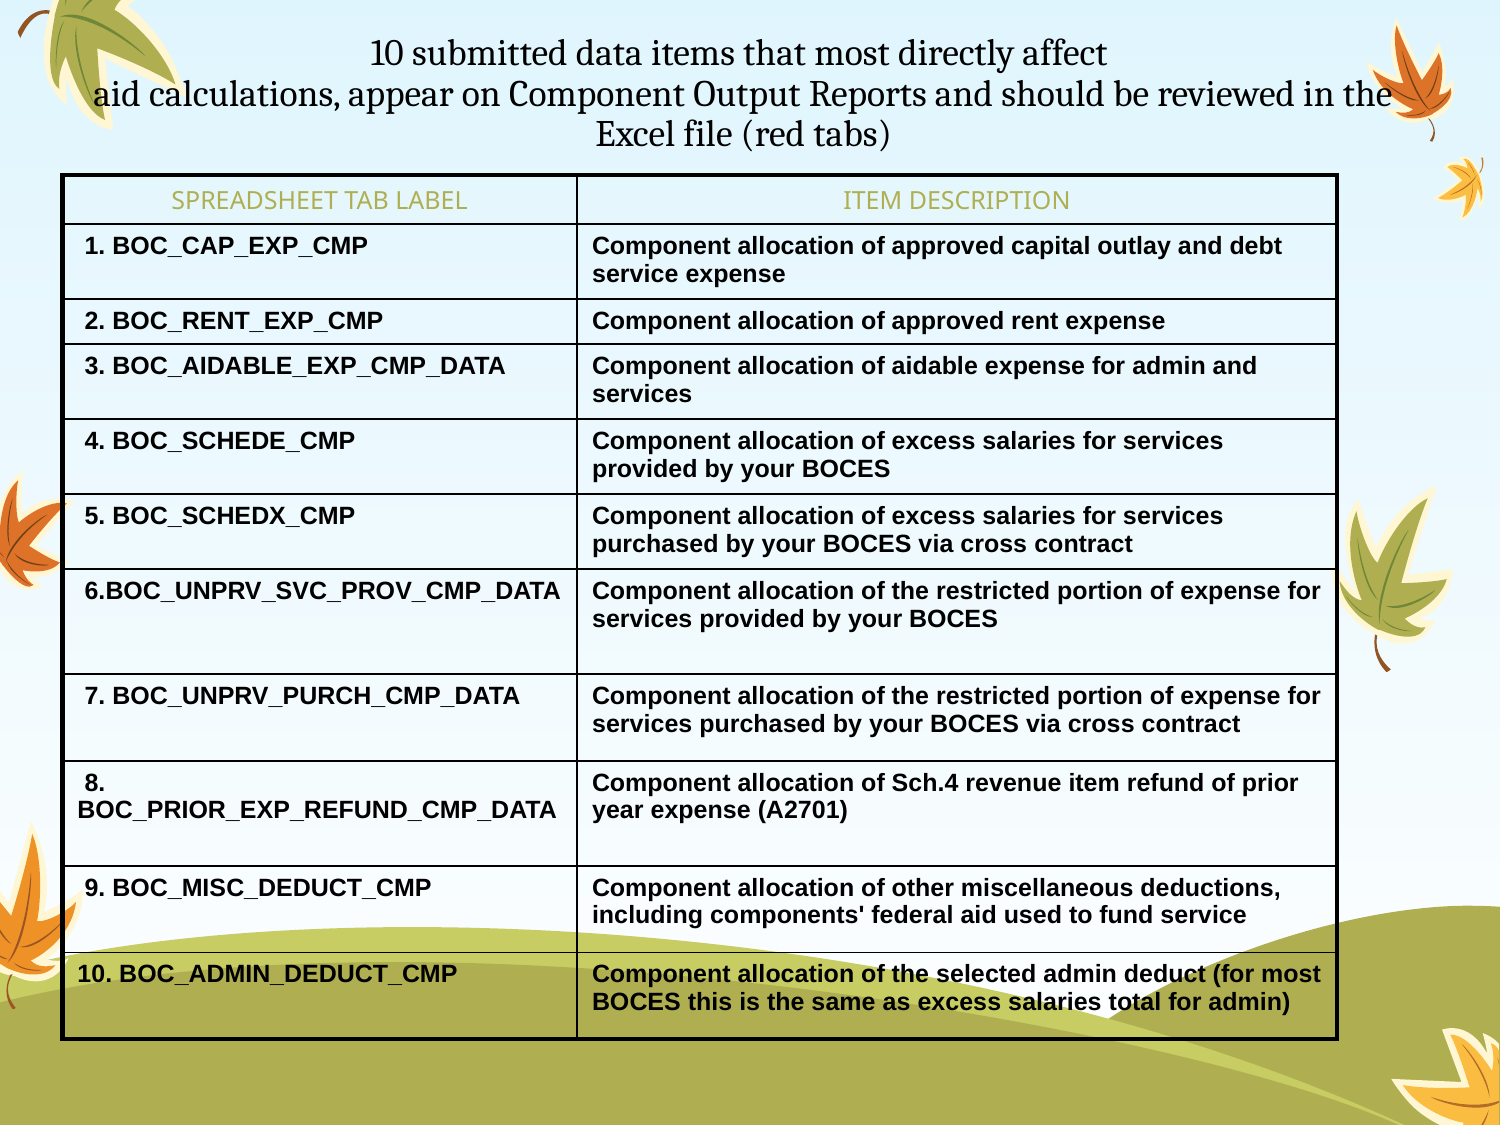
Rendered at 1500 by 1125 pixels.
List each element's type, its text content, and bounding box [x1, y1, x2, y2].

table_header SPREADSHEET TAB LABEL [65, 177, 576, 223]
table_cell 1. BOC_CAP_EXP_CMP [65, 225, 576, 298]
table_cell Component allocation of the restricted portion of expense for services purchased by your BOCES via cross contract [578, 675, 1335, 760]
table_cell Component allocation of the restricted portion of expense for services provided by your BOCES [578, 570, 1335, 673]
table_cell Component allocation of excess salaries for services provided by your BOCES [578, 420, 1335, 493]
table_cell 9. BOC_MISC_DEDUCT_CMP [65, 867, 576, 952]
table_cell 7. BOC_UNPRV_PURCH_CMP_DATA [65, 675, 576, 760]
table_cell Component allocation of approved capital outlay and debt service expense [578, 225, 1335, 298]
table_cell 3. BOC_AIDABLE_EXP_CMP_DATA [65, 345, 576, 418]
table_cell 10. BOC_ADMIN_DEDUCT_CMP [65, 953, 576, 1037]
table_cell Component allocation of the selected admin deduct (for most BOCES this is the same as excess salaries total for admin) [578, 953, 1335, 1037]
table_cell Component allocation of excess salaries for services purchased by your BOCES via cross contract [578, 495, 1335, 568]
table_cell 8. BOC_PRIOR_EXP_REFUND_CMP_DATA [65, 762, 576, 865]
table_cell Component allocation of Sch.4 revenue item refund of prior year expense (A2701) [578, 762, 1335, 865]
table_cell Component allocation of aidable expense for admin and services [578, 345, 1335, 418]
table_cell 5. BOC_SCHEDX_CMP [65, 495, 576, 568]
table_cell 2. BOC_RENT_EXP_CMP [65, 300, 576, 343]
table_cell Component allocation of approved rent expense [578, 300, 1335, 343]
table_cell Component allocation of other miscellaneous deductions, including components' federal aid used to fund service [578, 867, 1335, 952]
table_header ITEM DESCRIPTION [578, 177, 1335, 223]
title 10 submitted data items that most directly affect aid calculations, appear on Component Output Reports and should be reviewed in the Excel file (red tabs) [62, 24, 1425, 163]
table_cell 4. BOC_SCHEDE_CMP [65, 420, 576, 493]
table_cell 6.BOC_UNPRV_SVC_PROV_CMP_DATA [65, 570, 576, 673]
